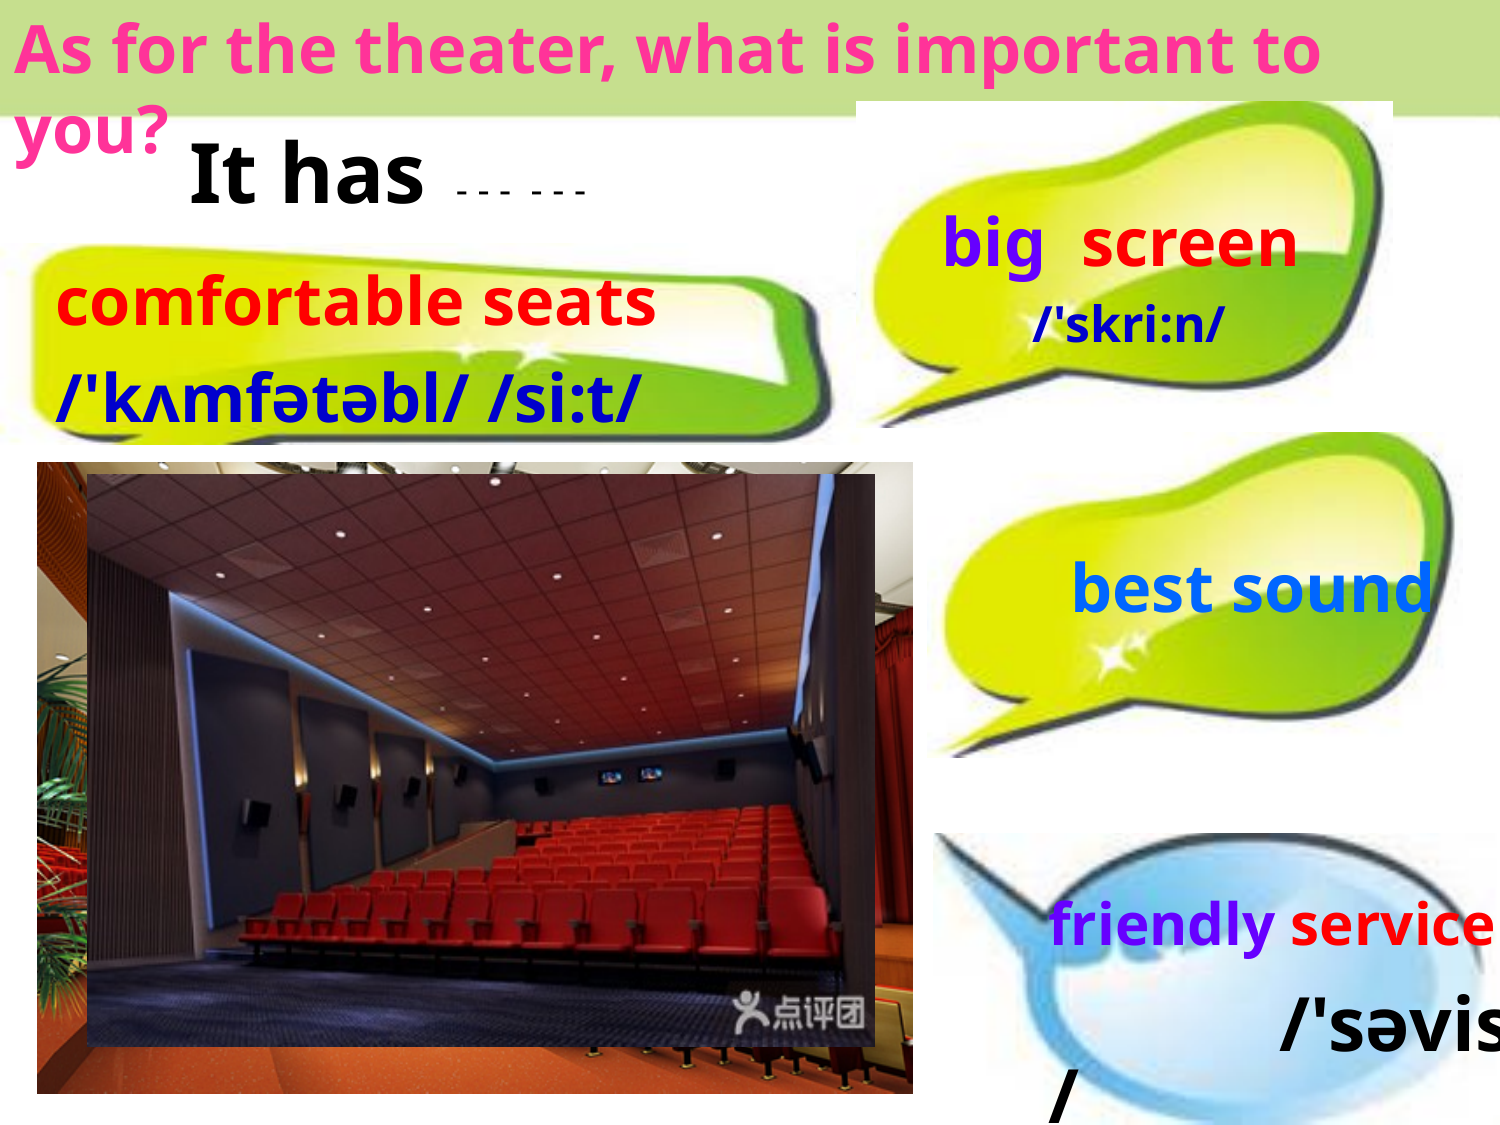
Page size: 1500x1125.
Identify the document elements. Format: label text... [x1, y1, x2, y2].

text_box As for the theater, what is important to you? [0, 0, 1471, 175]
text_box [37, 462, 913, 1094]
picture [0, 0, 1500, 1125]
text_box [0, 243, 869, 451]
text_box It has - - - - - - [174, 112, 677, 228]
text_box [926, 432, 1500, 759]
